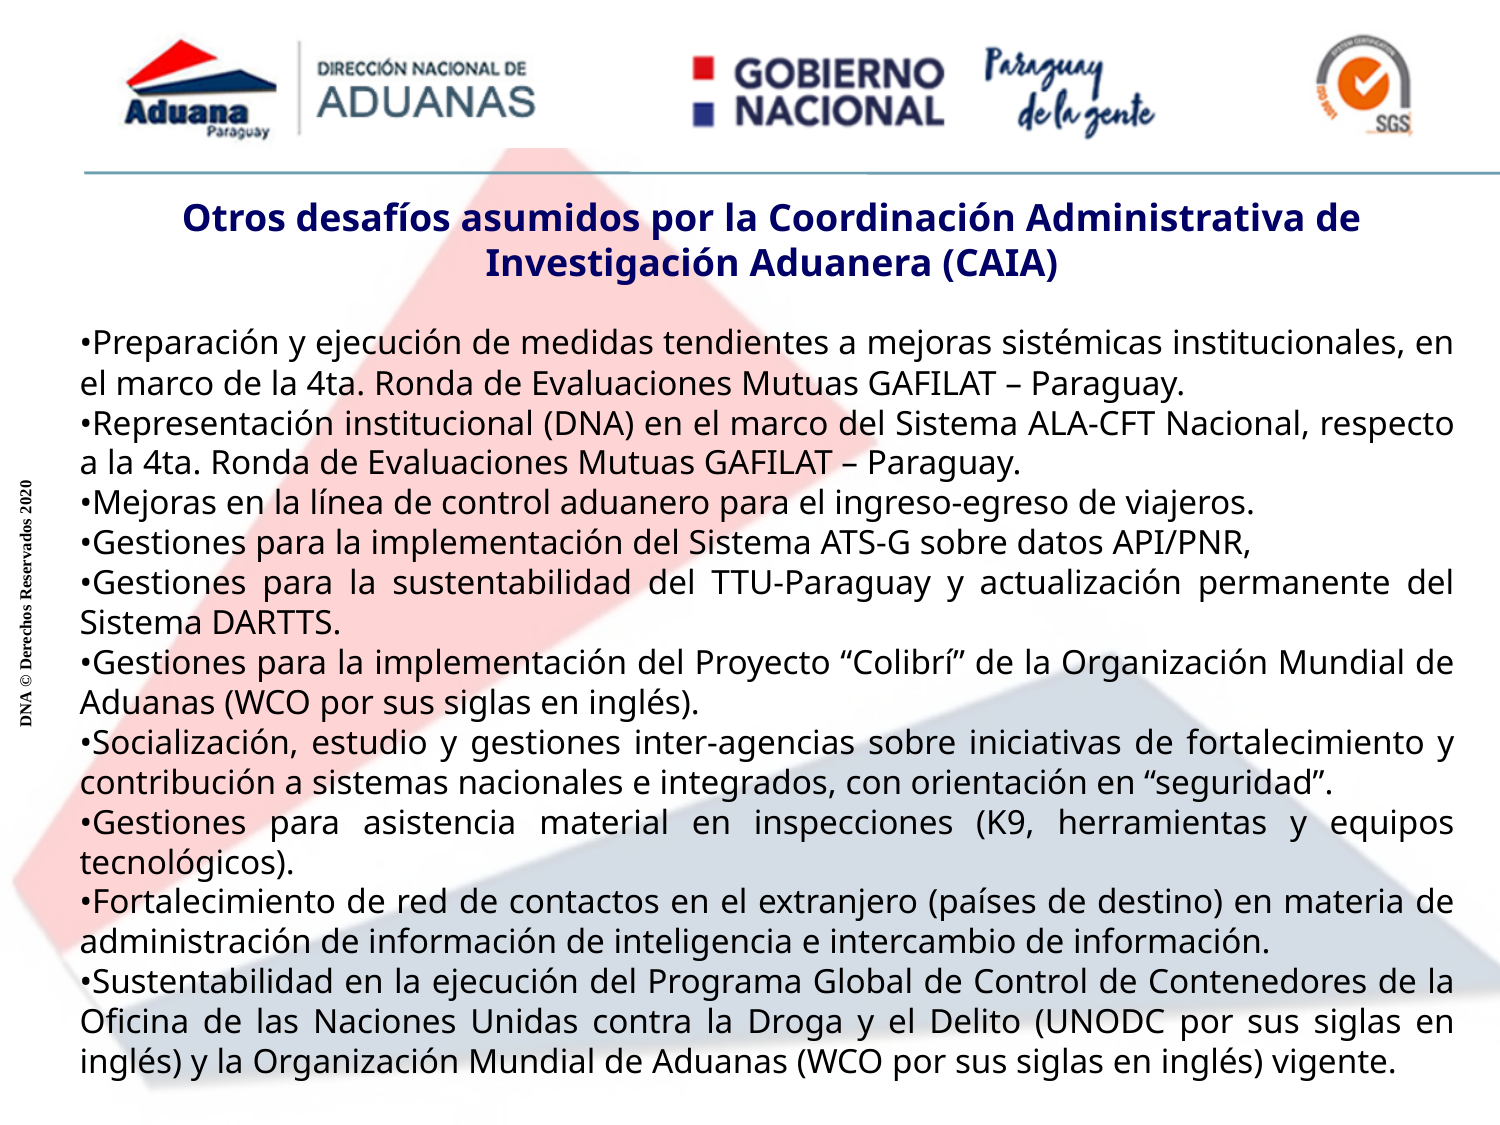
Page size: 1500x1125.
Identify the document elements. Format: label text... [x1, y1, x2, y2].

picture [103, 0, 1428, 148]
text_box DNA © Derechos Reservados 2020 [0, 430, 50, 777]
text_box •Preparación y ejecución de medidas tendientes a mejoras sistémicas institucionales, en el marco de la 4ta. Ronda de Evaluaciones Mutuas GAFILAT – Paraguay. •Representación institucional (DNA) en el marco del Sistema ALA-CFT Nacional, respecto a la 4ta. Ronda de Evaluaciones Mutuas GAFILAT – Paraguay. •Mejoras en la línea de control aduanero para el ingreso-egreso de viajeros. •Gestiones para la implementación del Sistema ATS-G sobre datos API/PNR, •Gestiones para la sustentabilidad del TTU-Paraguay y actualización permanente del Sistema DARTTS. •Gestiones para la implementación del Proyecto “Colibrí” de la Organización Mundial de Aduanas (WCO por sus siglas en inglés). •Socialización, estudio y gestiones inter-agencias sobre iniciativas de fortalecimiento y contribución a sistemas nacionales e integrados, con orientación en “seguridad”. •Gestiones para asistencia material en inspecciones (K9, herramientas y equipos tecnológicos). •Fortalecimiento de red de contactos en el extranjero (países de destino) en materia de administración de información de inteligencia e intercambio de información. •Sustentabilidad en la ejecución del Programa Global de Control de Contenedores de la Oficina de las Naciones Unidas contra la Droga y el Delito (UNODC por sus siglas en inglés) y la Organización Mundial de Aduanas (WCO por sus siglas en inglés) vigente. [64, 314, 1472, 1088]
text_box Otros desafíos asumidos por la Coordinación Administrativa de Investigación Aduanera (CAIA) [104, 142, 1441, 292]
